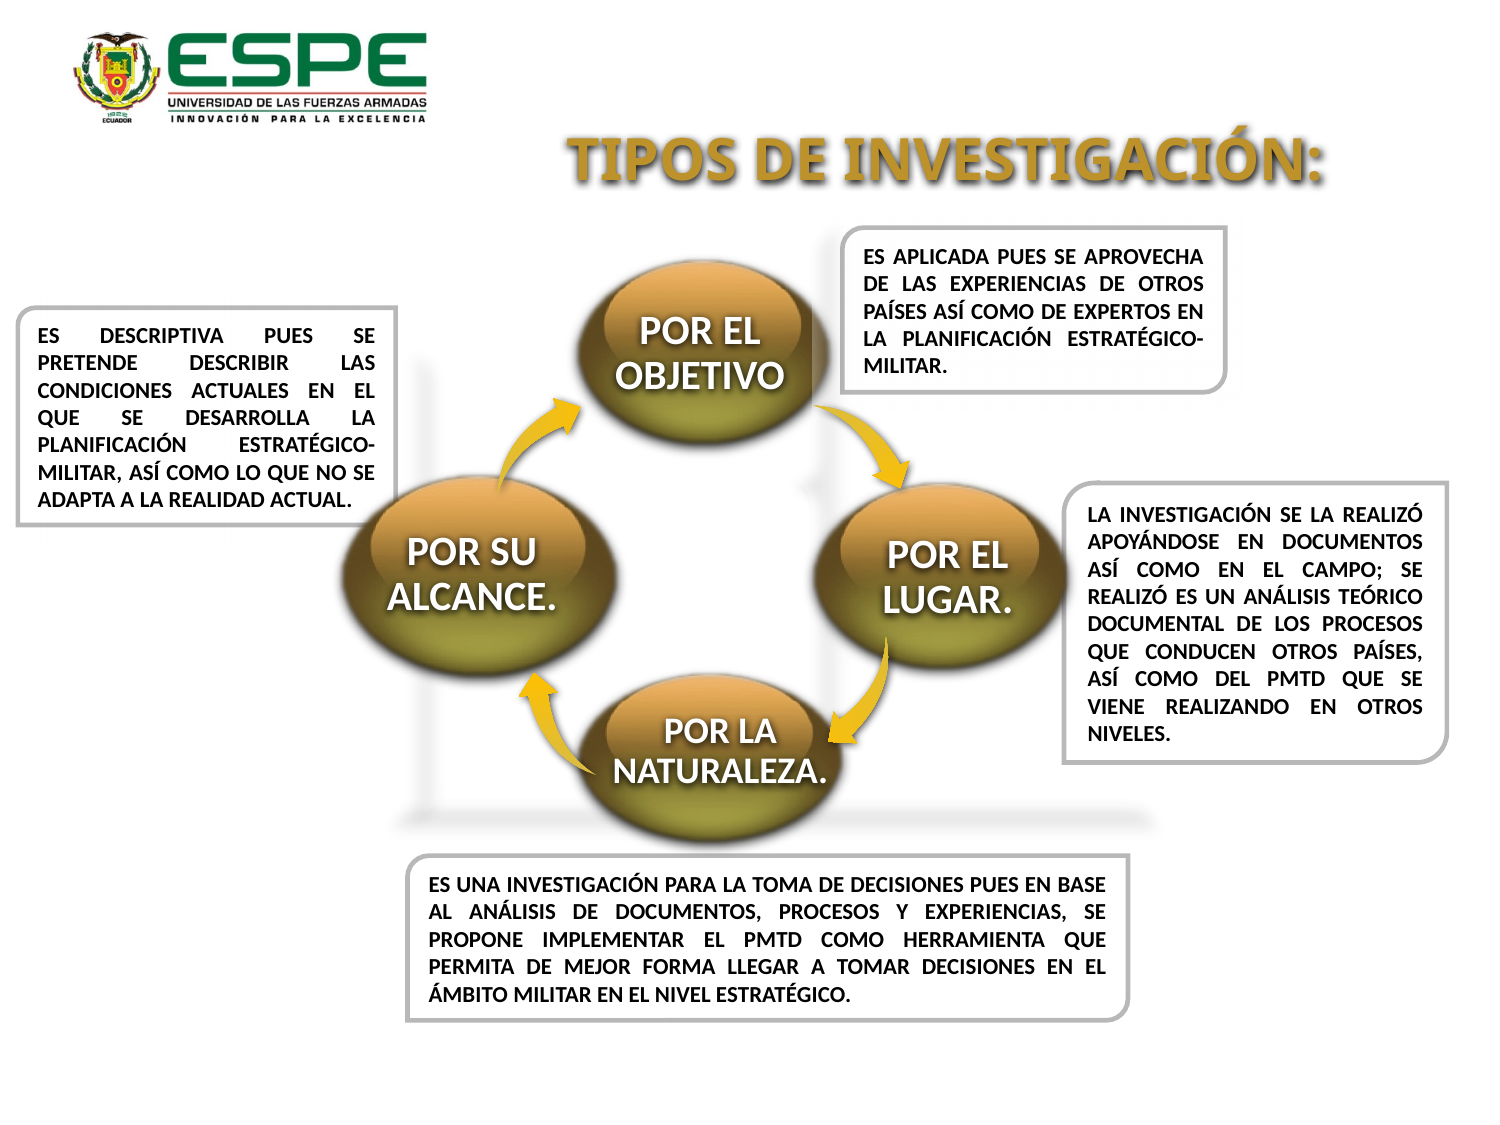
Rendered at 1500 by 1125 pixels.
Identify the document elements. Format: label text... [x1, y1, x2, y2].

text_box LA INVESTIGACIÓN SE LA REALIZÓ APOYÁNDOSE EN DOCUMENTOS ASÍ COMO EN EL CAMPO; SE REALIZÓ ES UN ANÁLISIS TEÓRICO DOCUMENTAL DE LOS PROCESOS QUE CONDUCEN OTROS PAÍSES, ASÍ COMO DEL PMTD QUE SE VIENE REALIZANDO EN OTROS NIVELES. [1063, 483, 1447, 763]
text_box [560, 243, 780, 460]
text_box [560, 656, 913, 857]
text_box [785, 219, 1226, 739]
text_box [796, 393, 1093, 685]
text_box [383, 774, 1152, 1022]
picture [17, 17, 485, 138]
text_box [17, 306, 467, 815]
text_box TIPOS DE INVESTIGACIÓN: [430, 114, 1459, 200]
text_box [324, 403, 644, 776]
